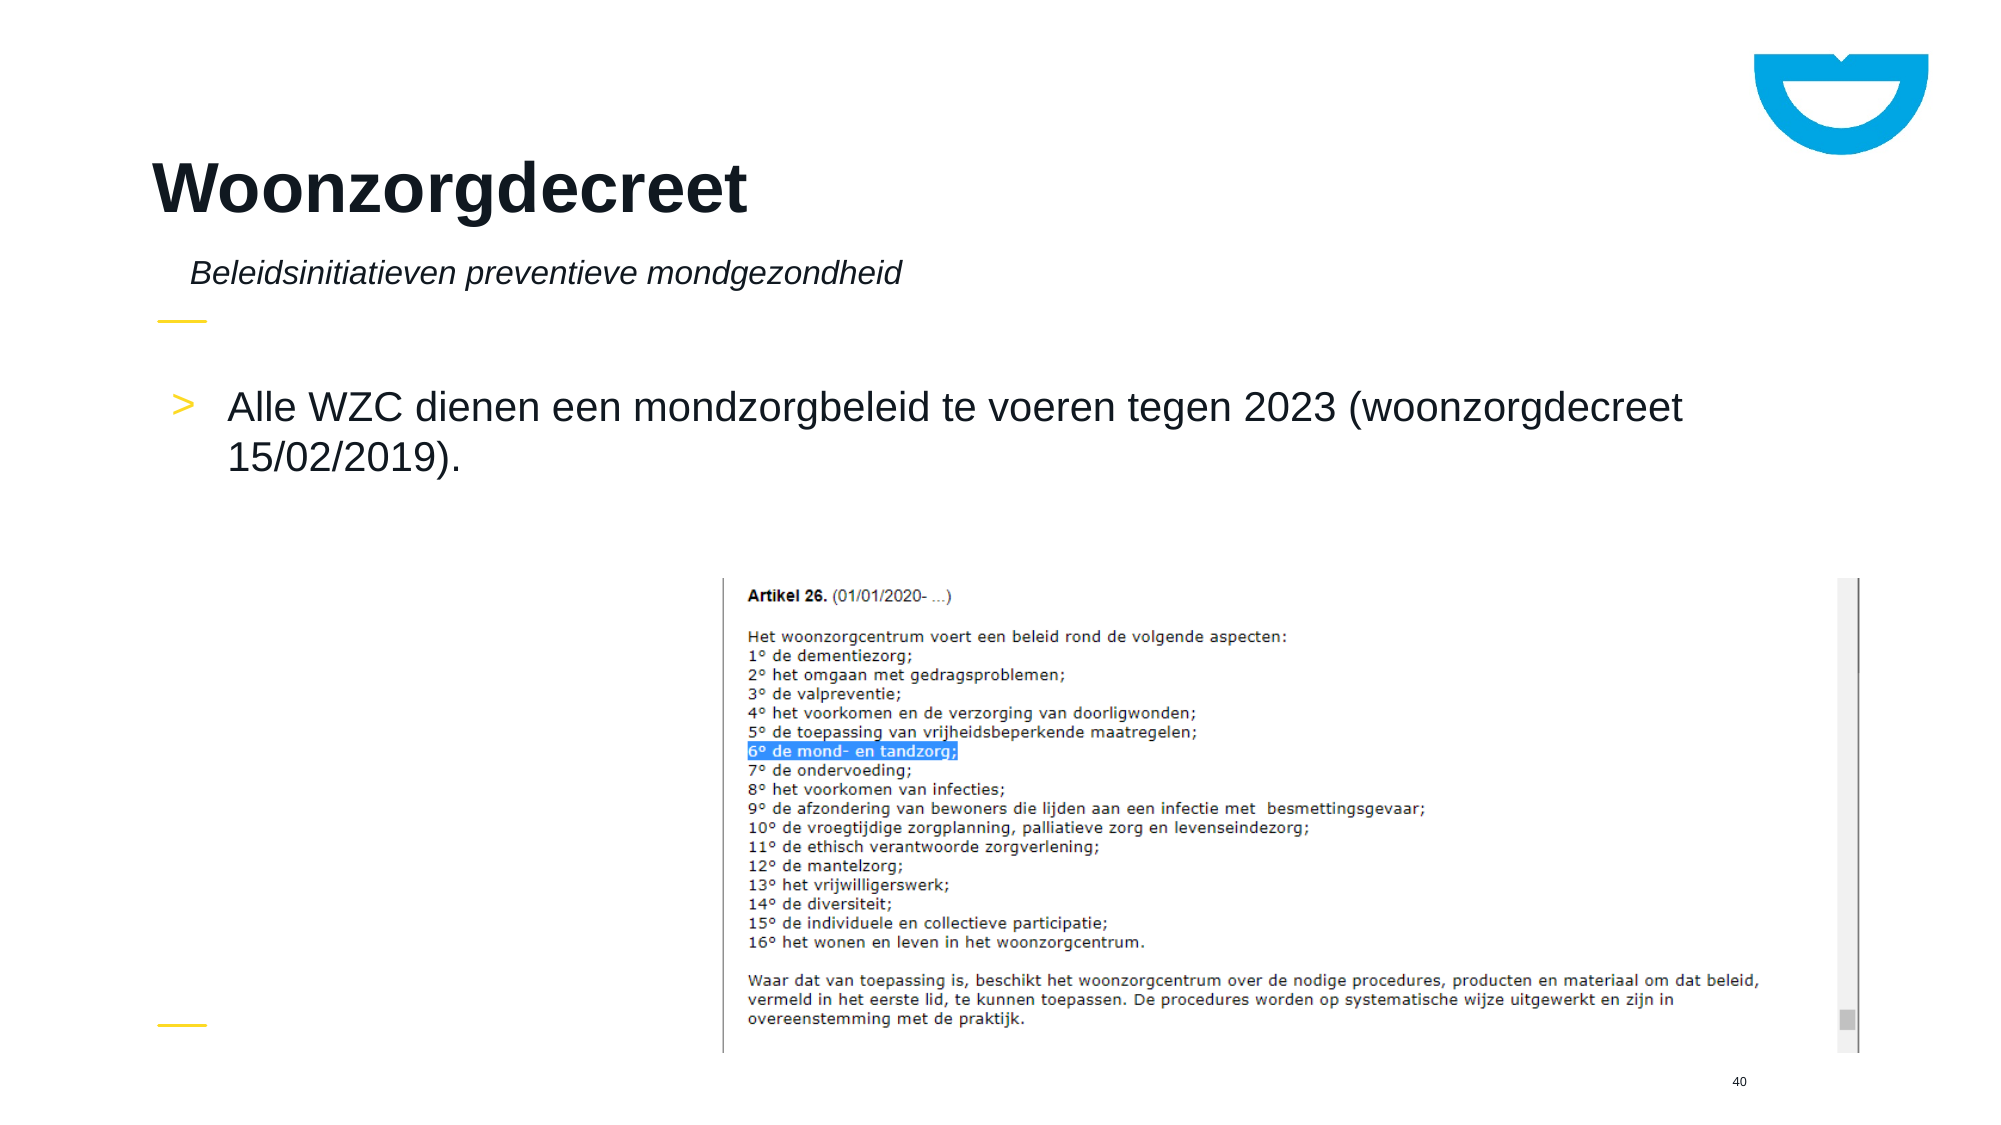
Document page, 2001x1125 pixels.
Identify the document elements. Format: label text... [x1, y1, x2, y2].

list Alle WZC dienen een mondzorgbeleid te voeren tegen 2023 (woonzorgdecreet 15/02/2019). [137, 371, 1762, 1020]
slide_number 40 [1311, 1062, 1762, 1112]
picture [1762, 50, 1933, 160]
picture [1783, 81, 1899, 128]
picture [722, 577, 1860, 1053]
title Woonzorgdecreet [137, 34, 1762, 235]
list Beleidsinitiatieven preventieve mondgezondheid [137, 235, 1762, 313]
